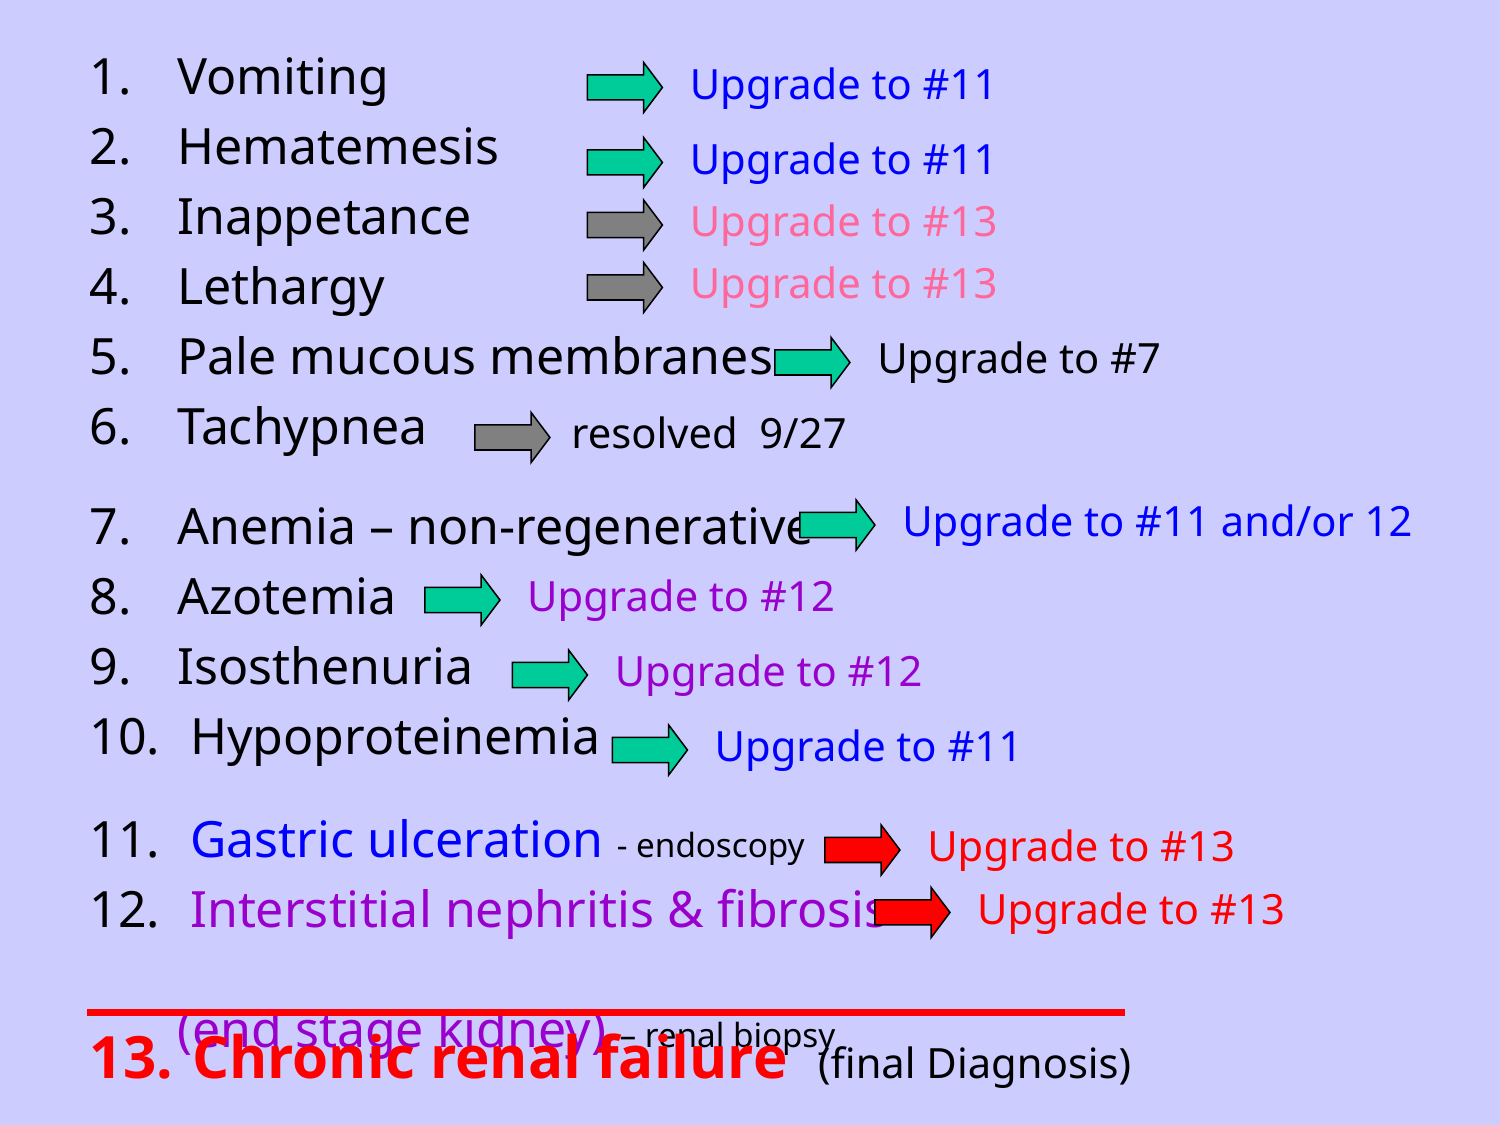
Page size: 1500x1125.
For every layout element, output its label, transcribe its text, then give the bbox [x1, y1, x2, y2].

text_box Chronic renal failure (final Diagnosis) [74, 1012, 1275, 1113]
text_box Gastric ulceration - endoscopy Interstitial nephritis & fibrosis (end stage kidney) – renal biopsy [75, 800, 925, 1012]
text_box Anemia – non-regenerative Azotemia Isosthenuria Hypoproteinemia [75, 487, 950, 810]
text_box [474, 399, 857, 466]
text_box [824, 812, 1338, 941]
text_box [424, 562, 1051, 703]
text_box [774, 324, 1238, 391]
text_box Vomiting Hematemesis Inappetance Lethargy Pale mucous membranes Tachypnea [74, 37, 900, 563]
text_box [612, 487, 1463, 778]
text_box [587, 49, 1126, 191]
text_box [587, 187, 1051, 316]
